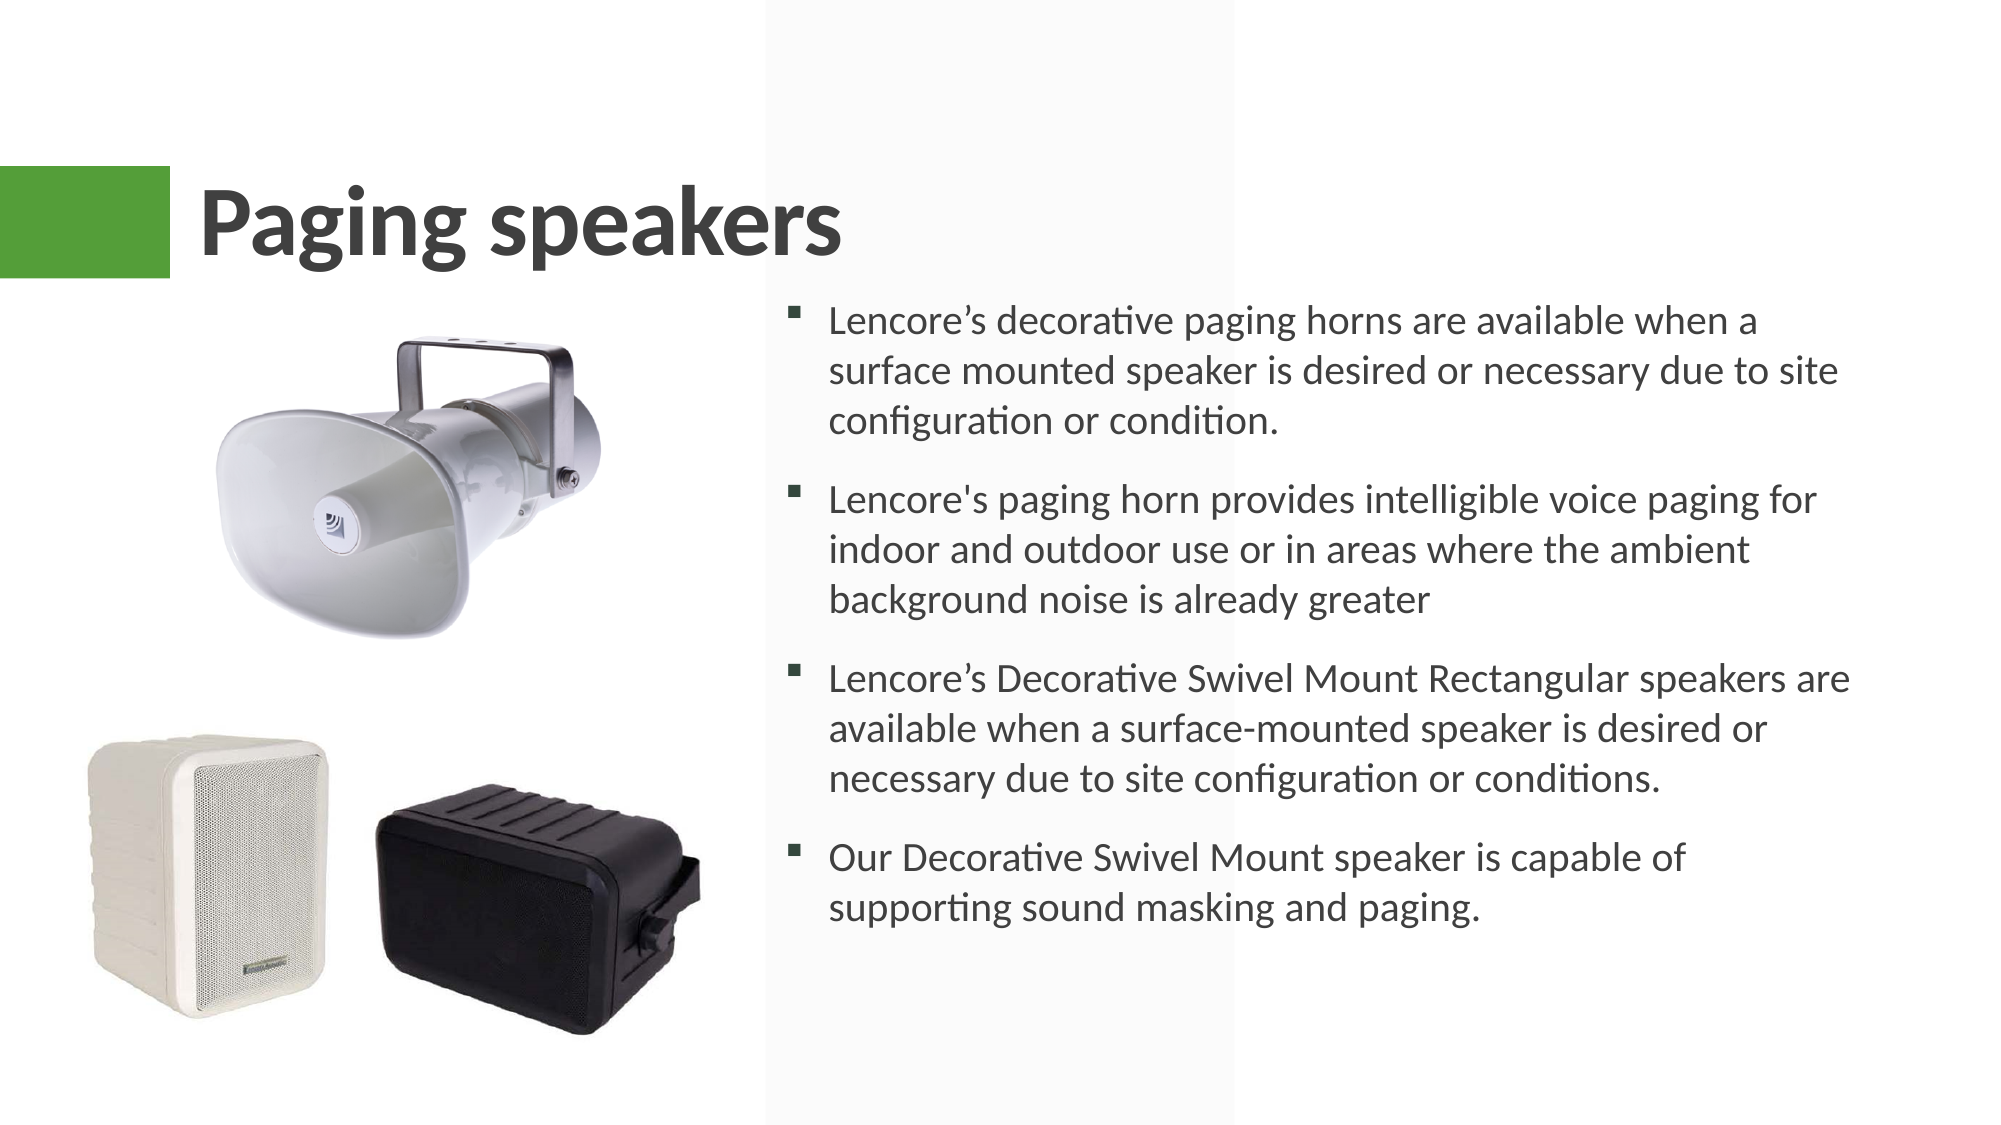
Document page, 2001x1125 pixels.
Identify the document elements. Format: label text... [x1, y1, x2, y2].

picture [184, 303, 669, 686]
picture [40, 702, 718, 1097]
list Lencore’s decorative paging horns are available when a surface mounted speaker is desired or necessary due to site configuration or condition. Lencore's paging horn provides intelligible voice paging for indoor and outdoor use or in areas where the ambient background noise is already greater Lencore’s Decorative Swivel Mount Rectangular speakers are available when a surface-mounted speaker is desired or necessary due to site configuration or conditions. Our Decorative Swivel Mount speaker is capable of supporting sound masking and paging. [784, 285, 1855, 946]
title Paging speakers [184, 47, 1835, 285]
